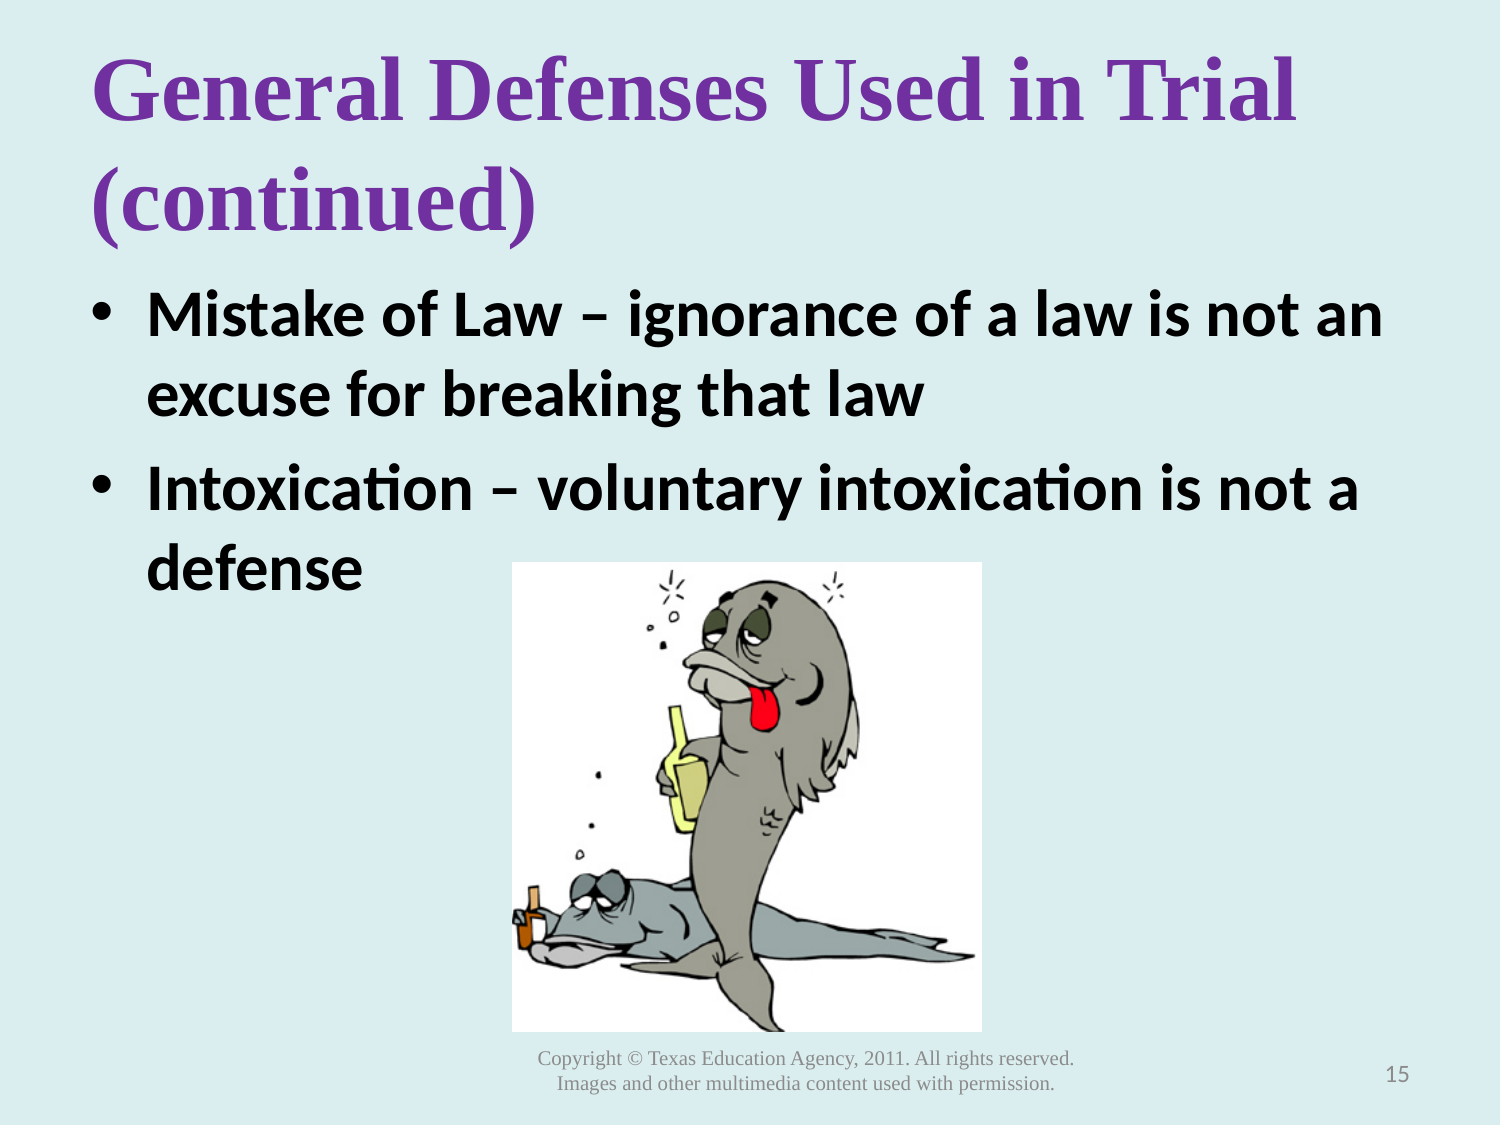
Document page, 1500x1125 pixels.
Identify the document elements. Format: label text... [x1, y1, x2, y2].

footer Copyright © Texas Education Agency, 2011. All rights reserved. Images and other multimedia content used with permission. [512, 1037, 1100, 1103]
title General Defenses Used in Trial (continued) [75, 45, 1425, 233]
slide_number 15 [1100, 1042, 1425, 1103]
picture [512, 562, 982, 1032]
list Mistake of Law – ignorance of a law is not an excuse for breaking that law Intoxication – voluntary intoxication is not a defense [75, 262, 1425, 1005]
